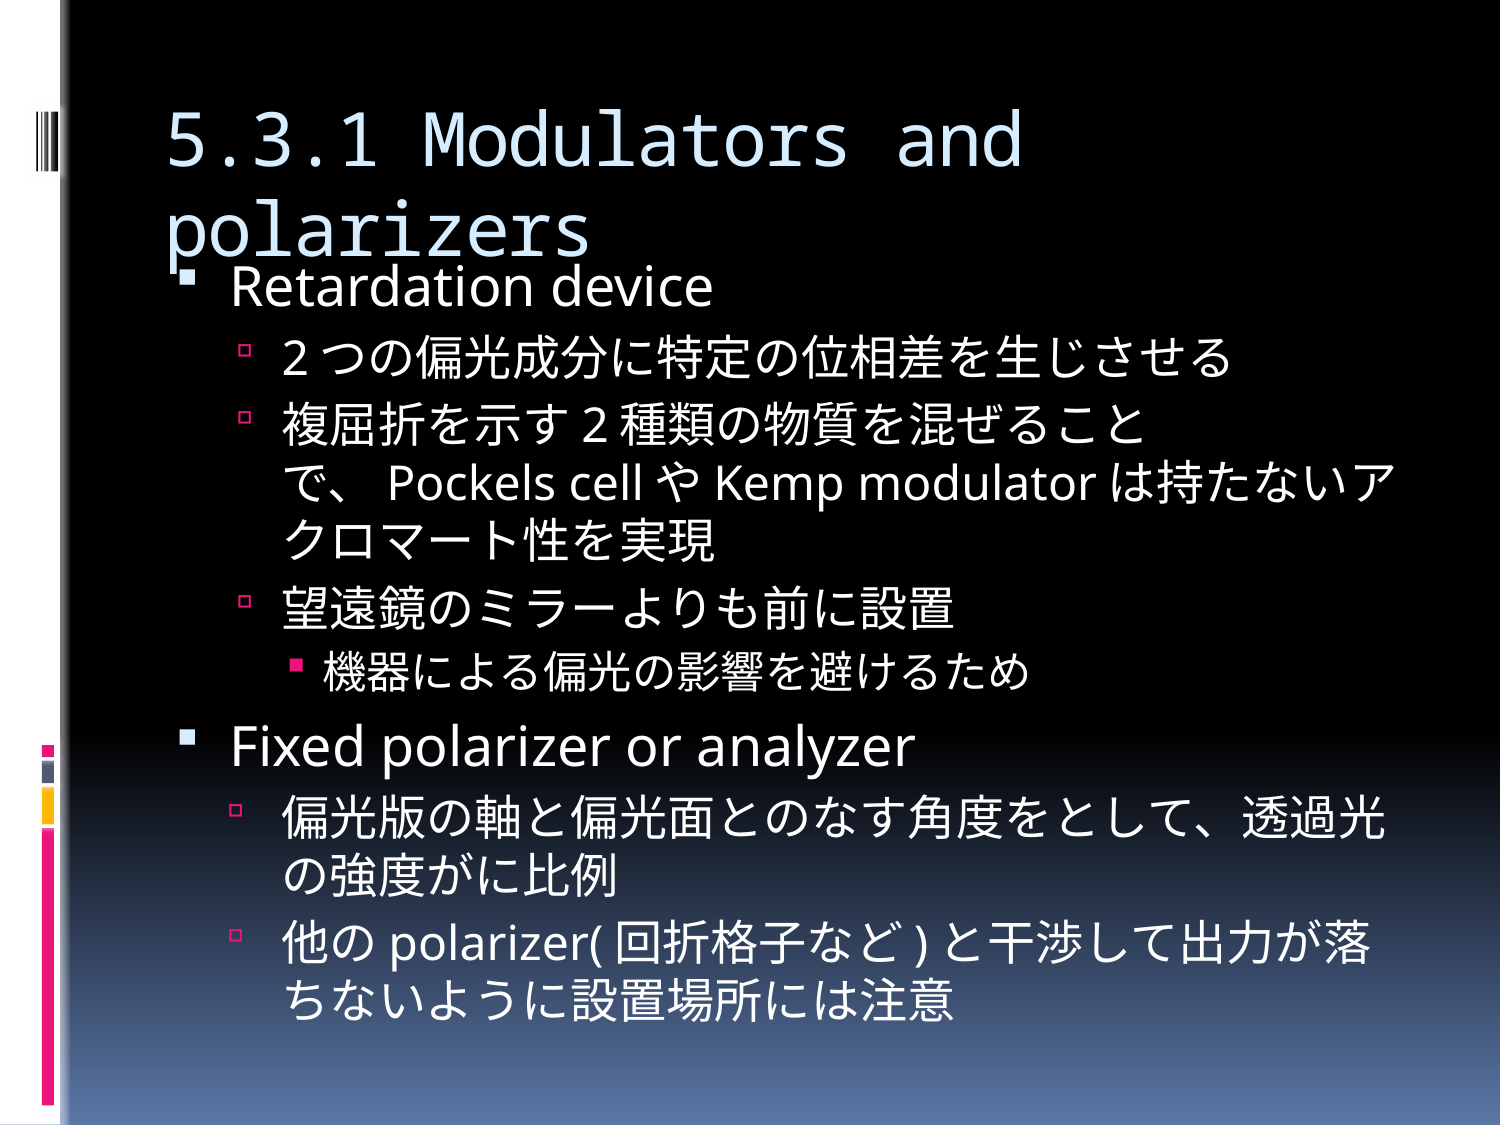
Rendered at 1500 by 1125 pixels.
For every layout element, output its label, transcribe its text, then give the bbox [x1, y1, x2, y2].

title 5.3.1 Modulators and polarizers [150, 83, 1425, 234]
